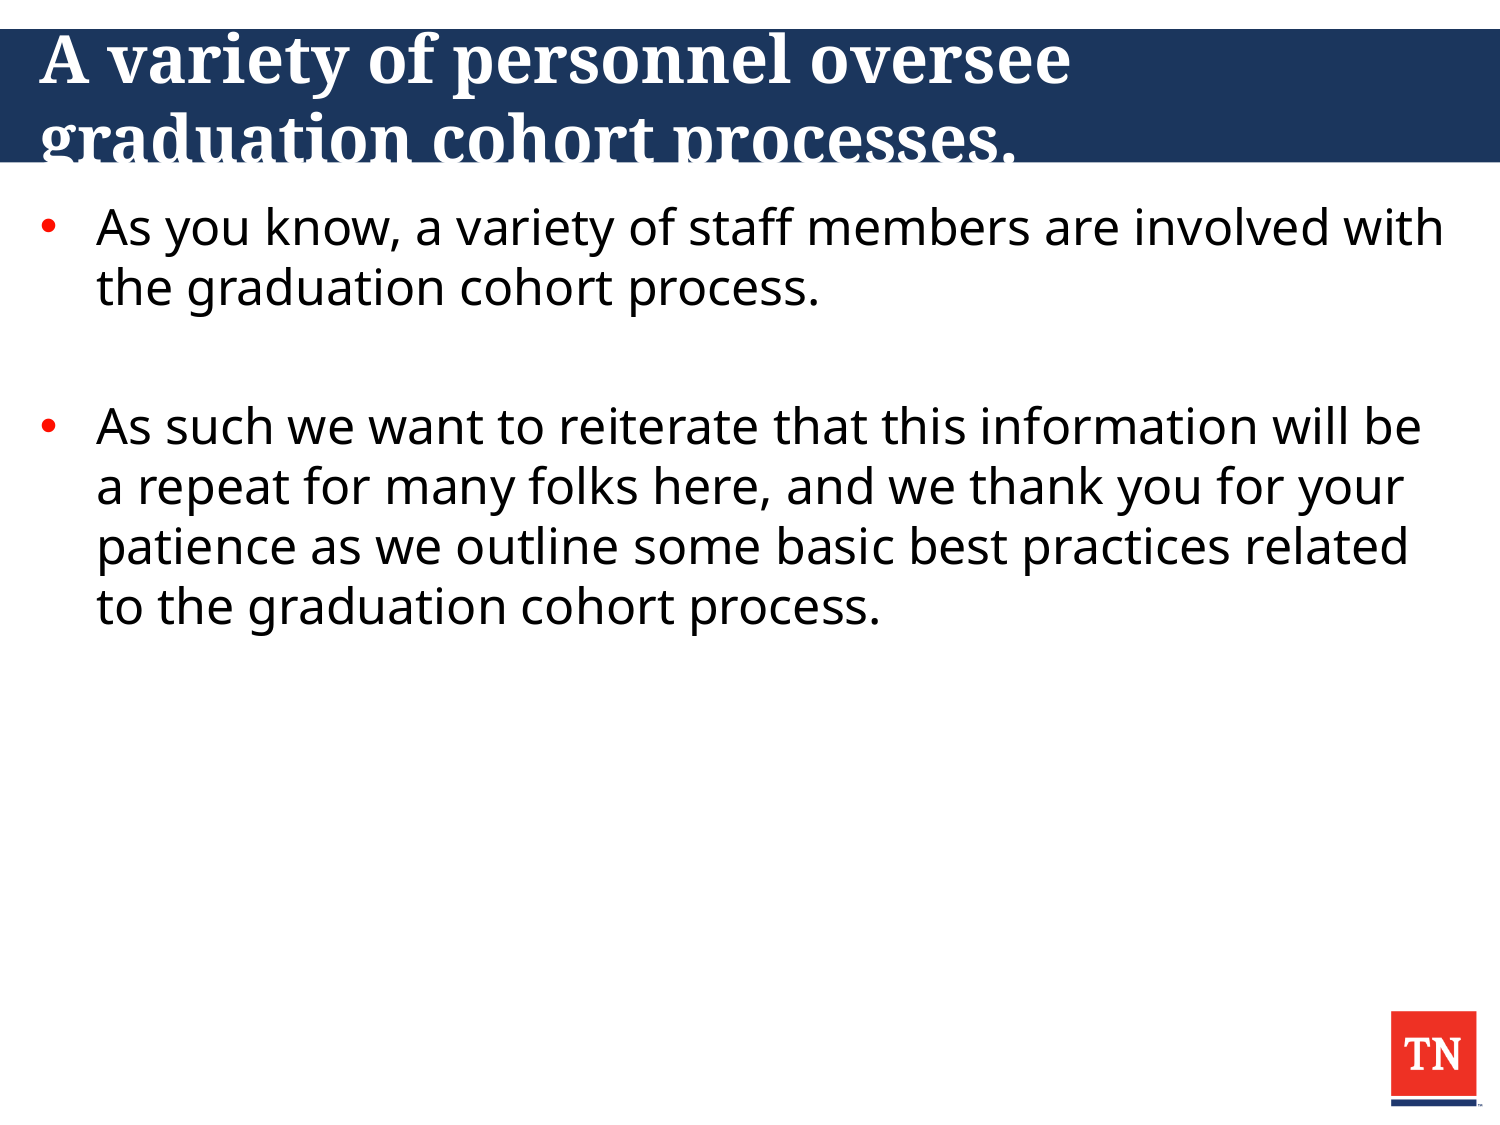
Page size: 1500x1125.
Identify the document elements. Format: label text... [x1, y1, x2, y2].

title A variety of personnel oversee graduation cohort processes. [24, 29, 1475, 165]
list As you know, a variety of staff members are involved with the graduation cohort process. As such we want to reiterate that this information will be a repeat for many folks here, and we thank you for your patience as we outline some basic best practices related to the graduation cohort process. [24, 187, 1475, 1100]
picture [1362, 987, 1500, 1125]
